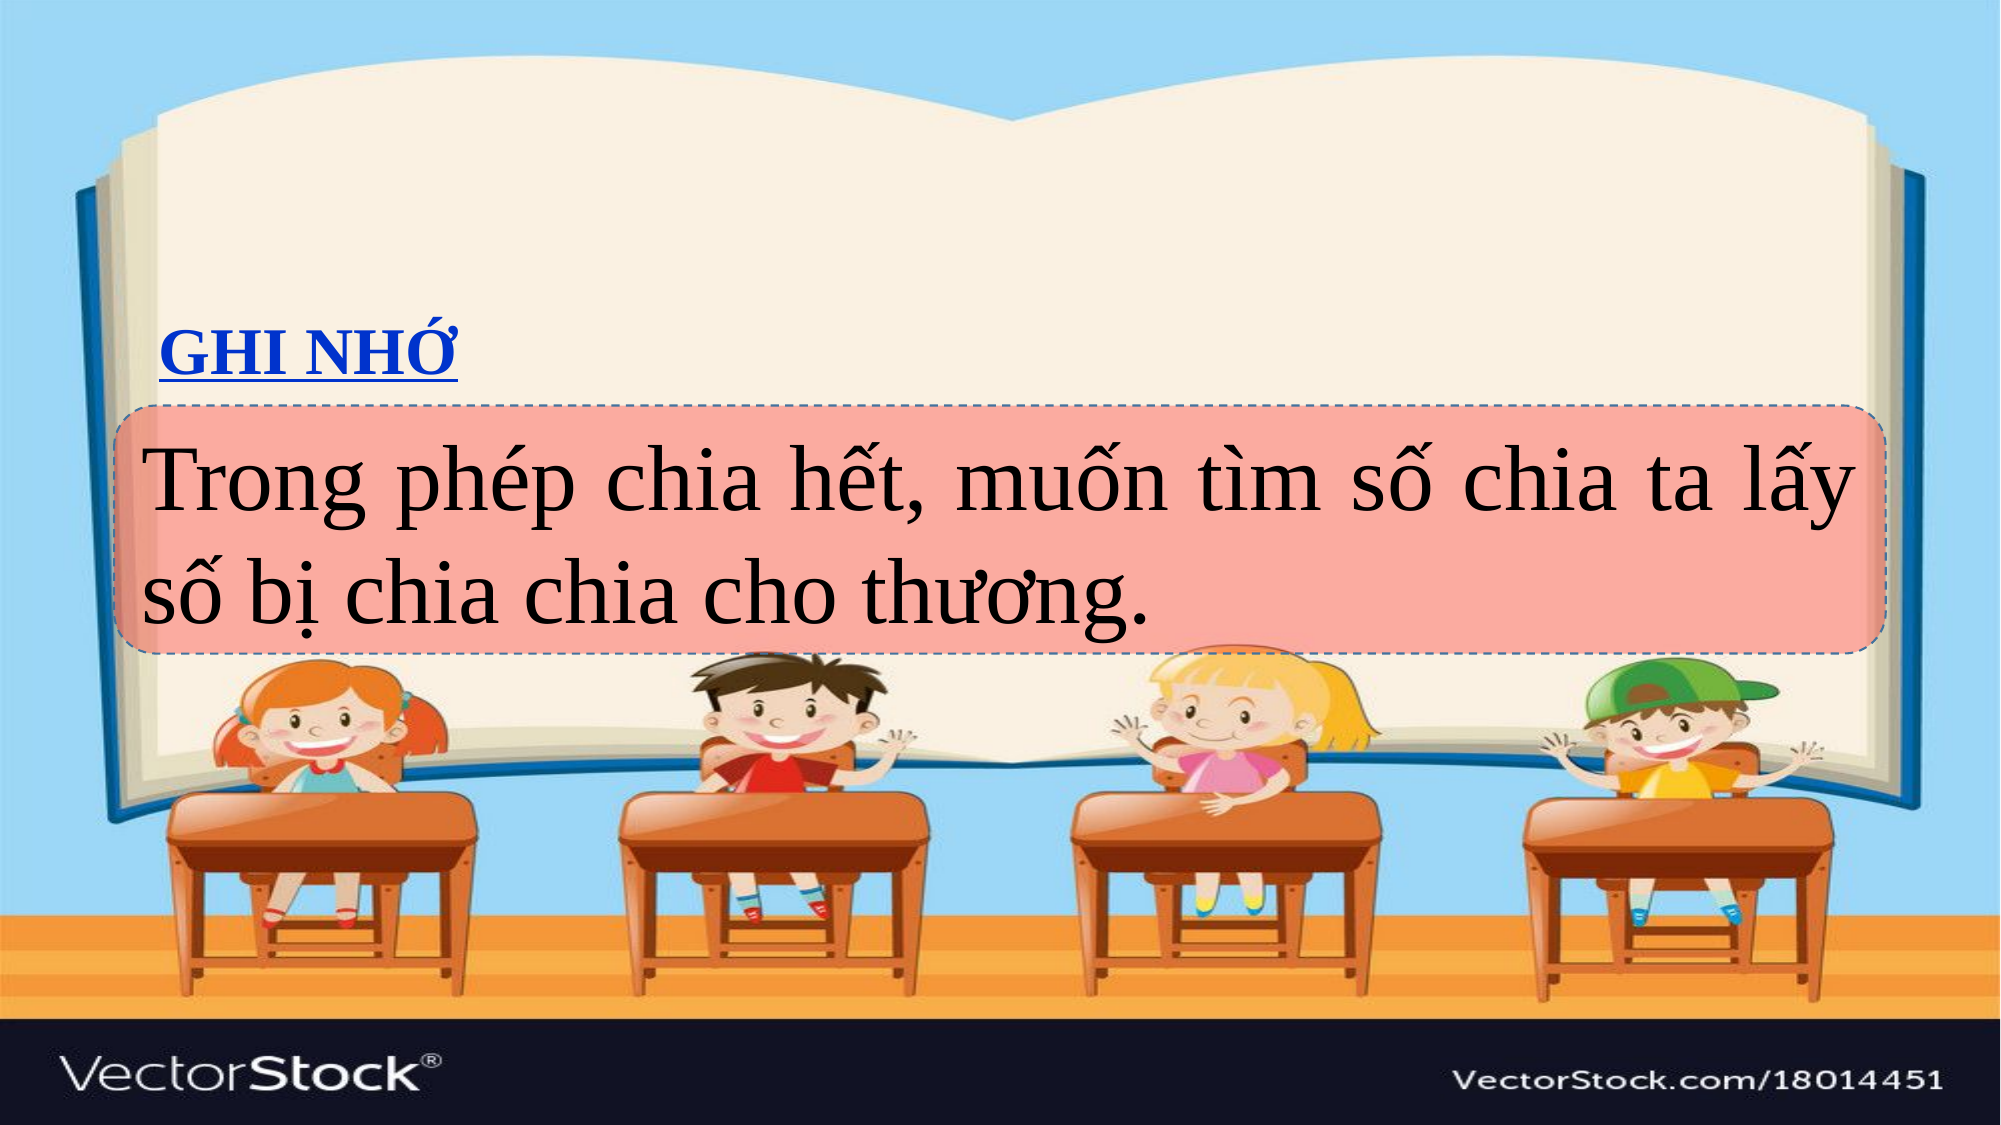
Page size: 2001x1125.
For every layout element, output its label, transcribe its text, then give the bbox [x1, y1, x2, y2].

text_box GHI NHỚ [143, 300, 728, 396]
text_box Trong phép chia hết, muốn tìm số chia ta lấy số bị chia chia cho thương. [113, 404, 1887, 655]
picture [0, 0, 2001, 1125]
